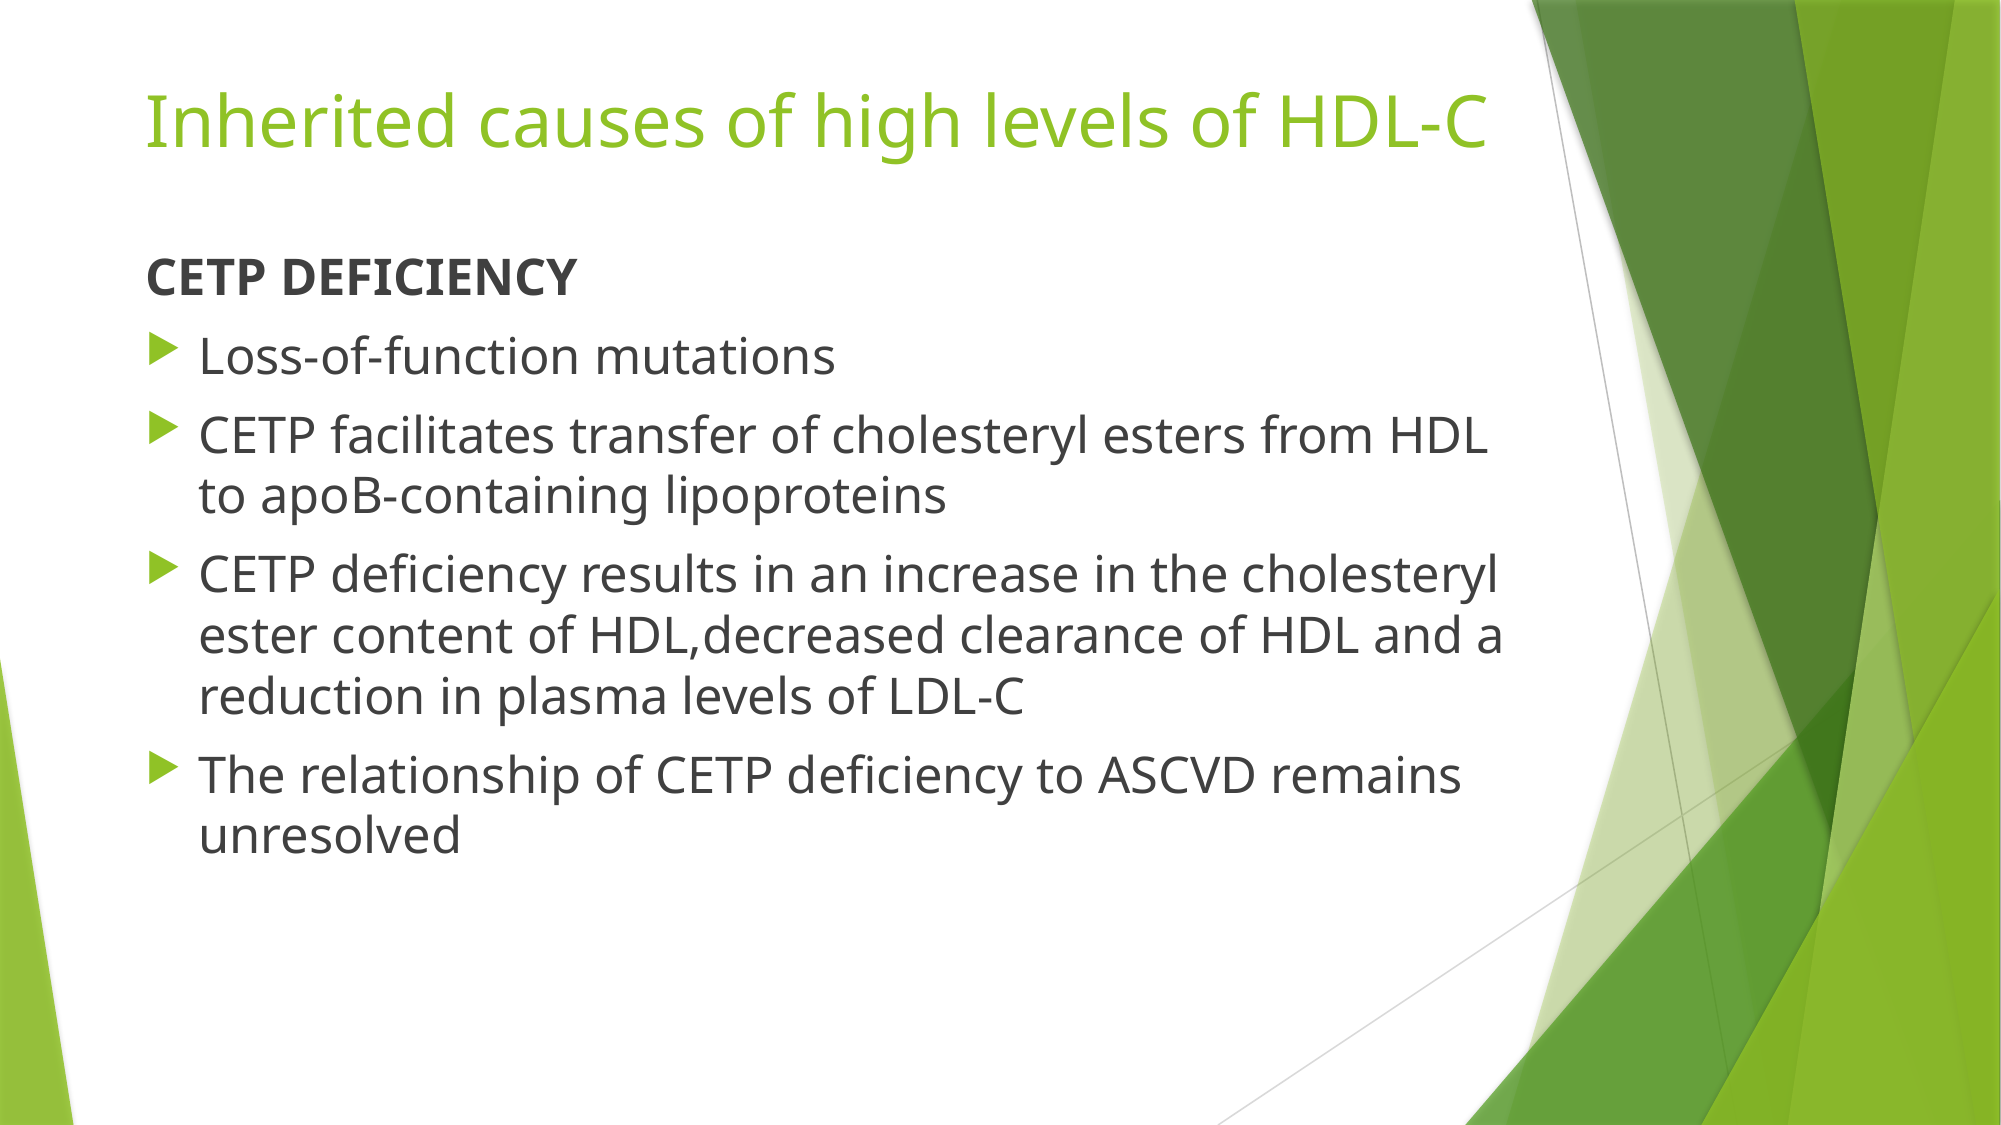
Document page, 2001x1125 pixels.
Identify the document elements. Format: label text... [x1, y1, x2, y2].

title Inherited causes of high levels of HDL-C [130, 68, 1519, 237]
list CETP DEFICIENCY Loss-of-function mutations CETP facilitates transfer of cholesteryl esters from HDL to apoB-containing lipoproteins CETP deficiency results in an increase in the cholesteryl ester content of HDL,decreased clearance of HDL and a reduction in plasma levels of LDL-C The relationship of CETP deficiency to ASCVD remains unresolved [130, 237, 1541, 875]
